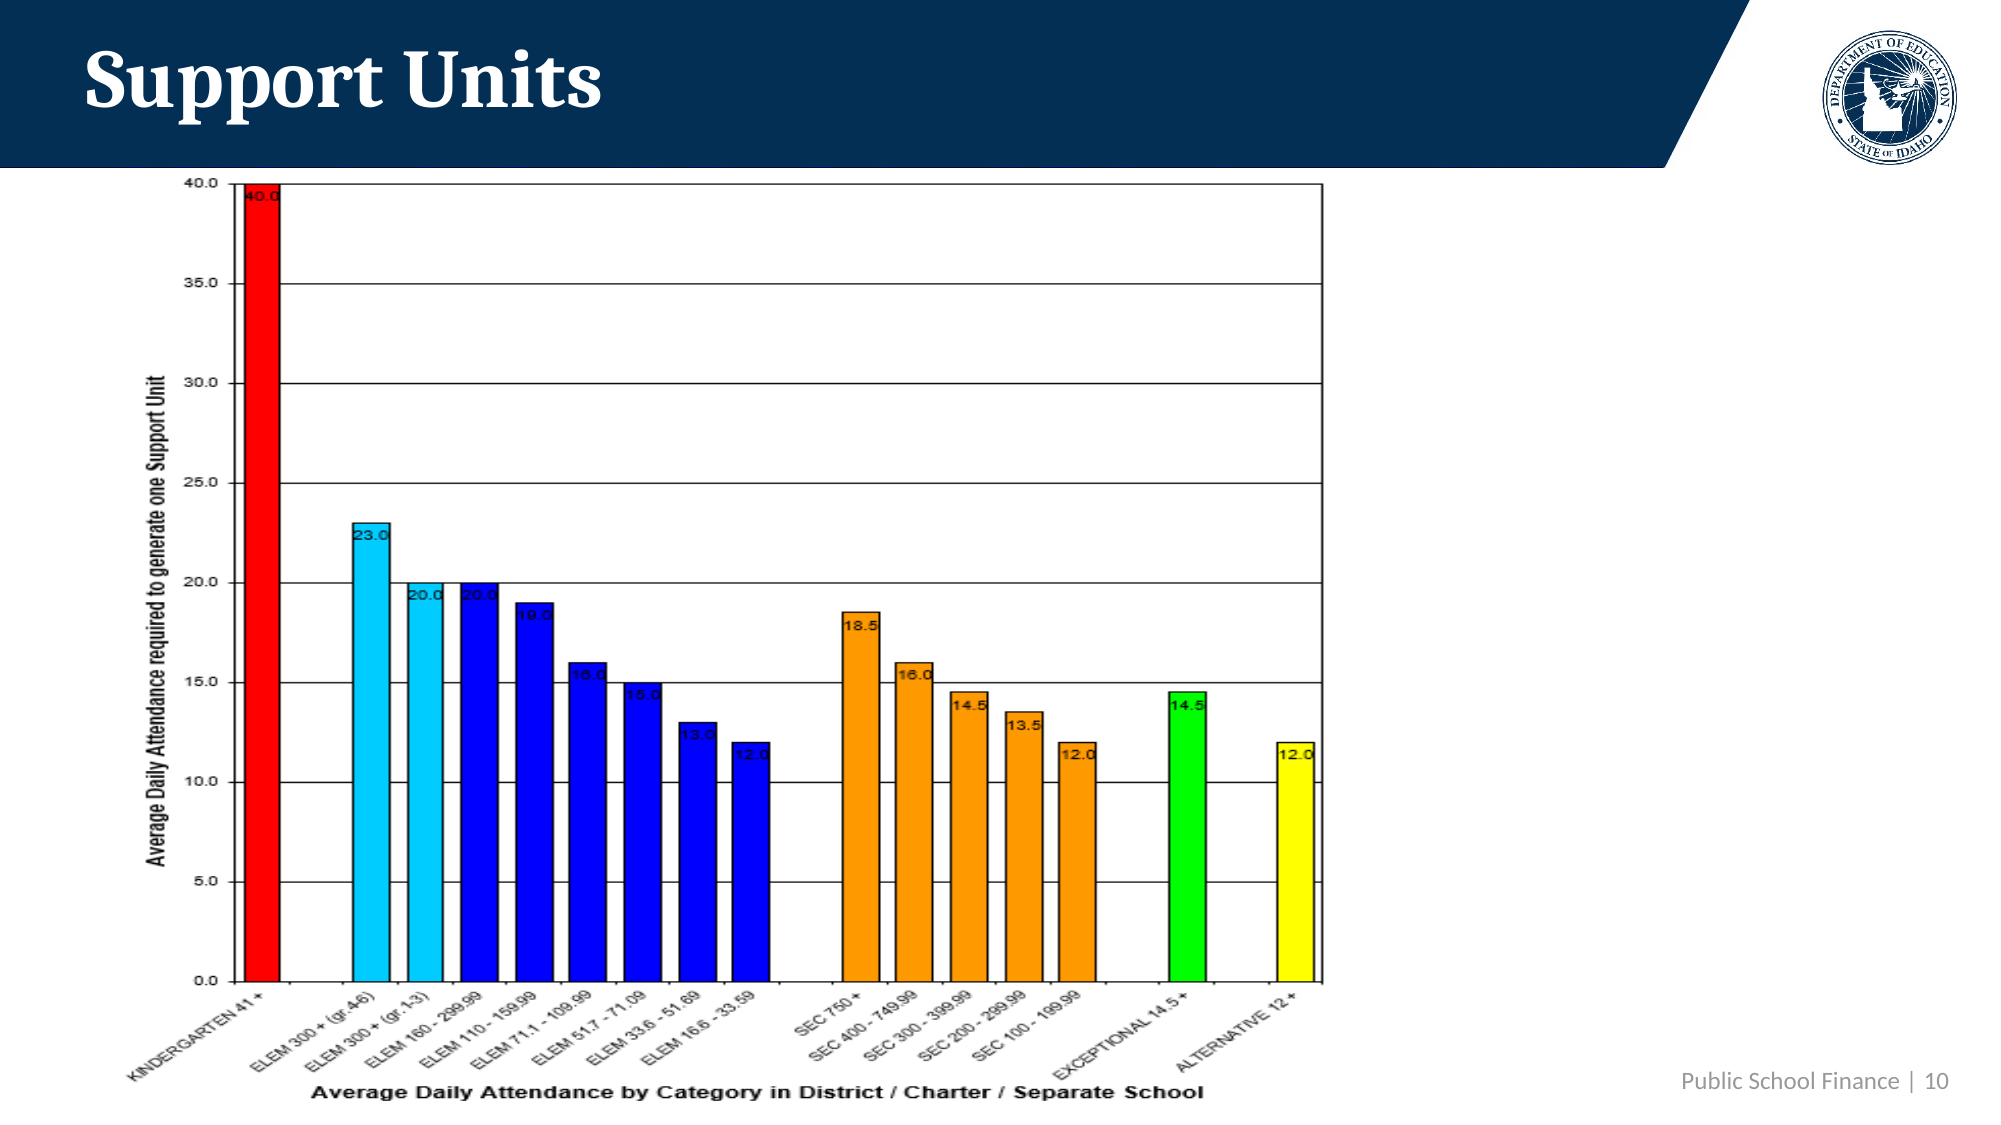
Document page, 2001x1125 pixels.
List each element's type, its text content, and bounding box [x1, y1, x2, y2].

slide_number Public School Finance | 10 [1514, 1049, 1965, 1109]
picture [122, 169, 1336, 1109]
title Support Units [71, 0, 1797, 163]
picture [1665, 0, 1965, 173]
